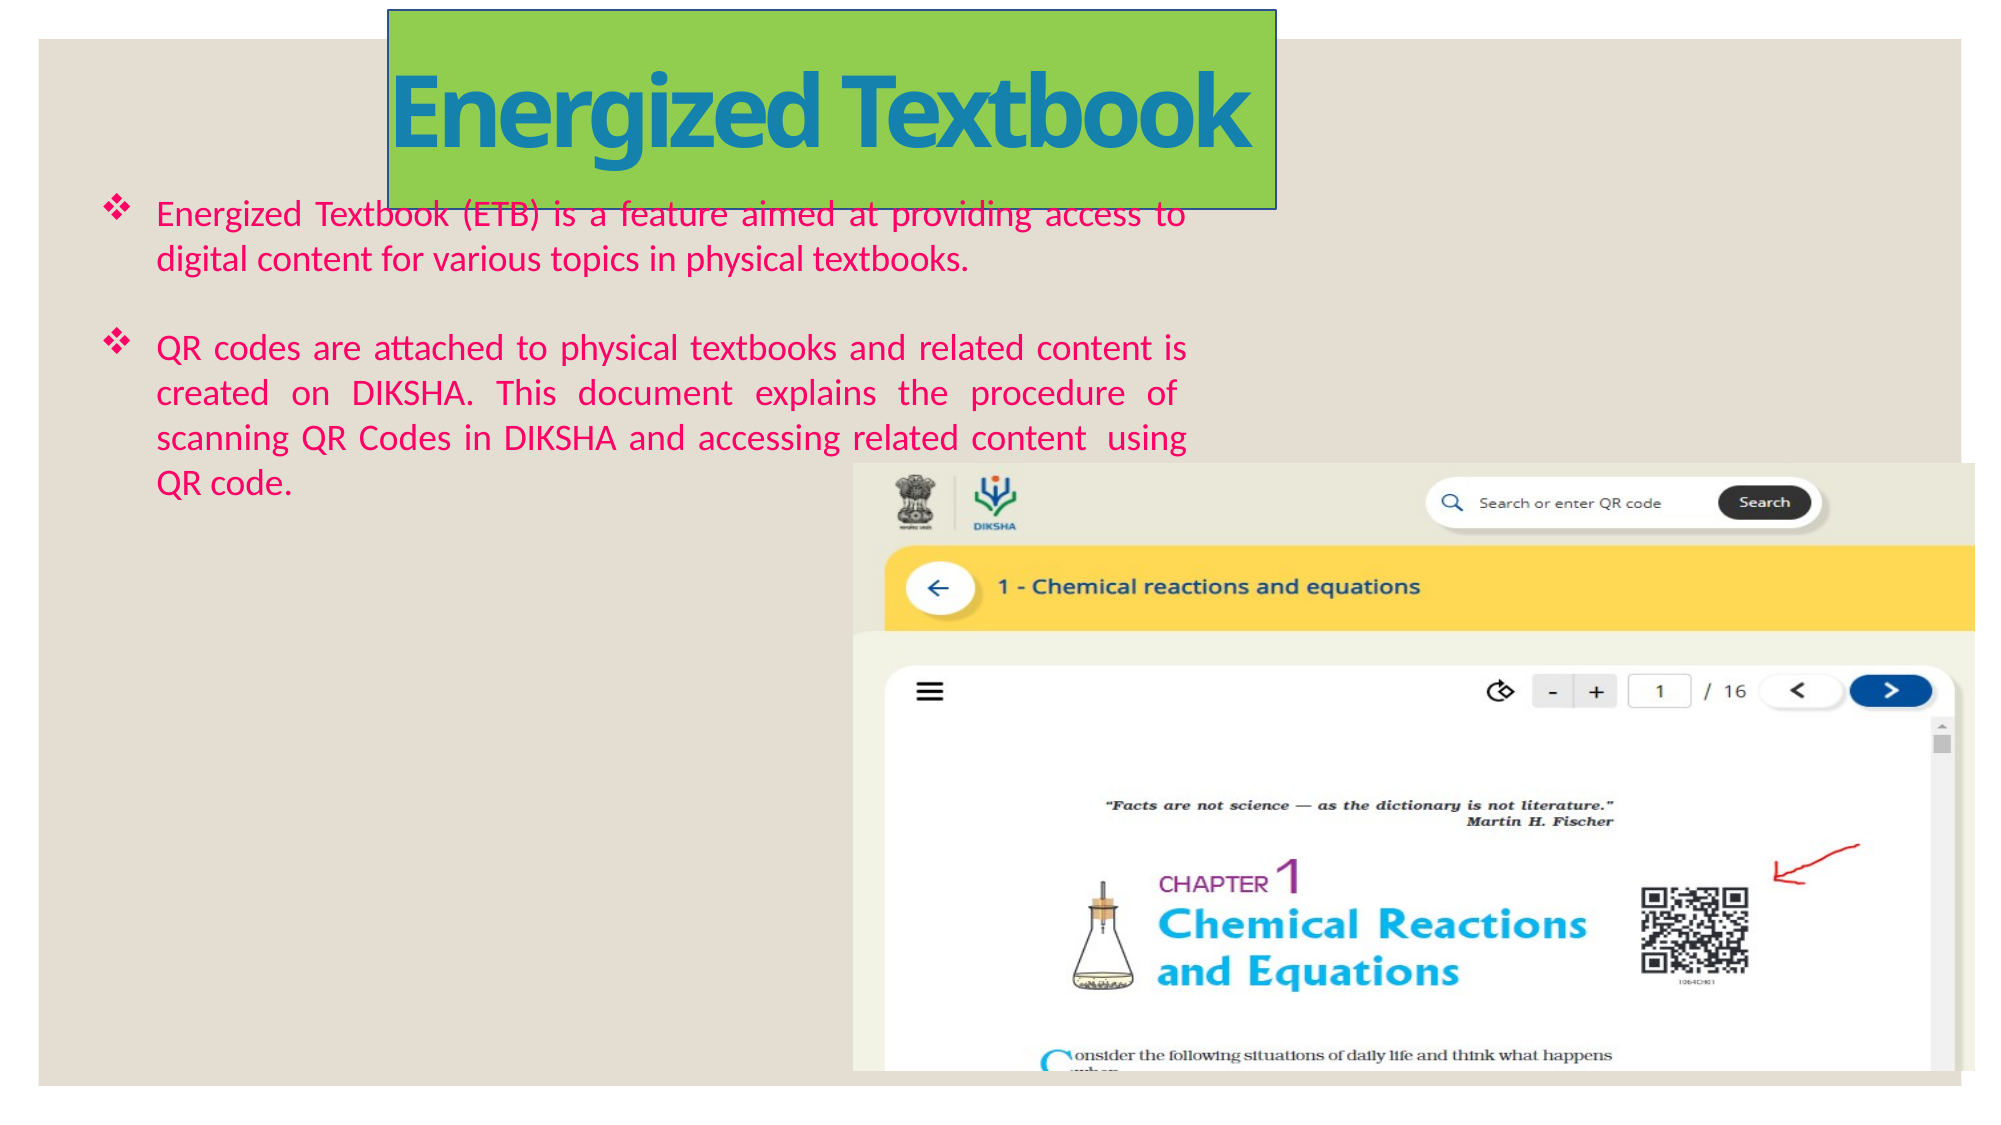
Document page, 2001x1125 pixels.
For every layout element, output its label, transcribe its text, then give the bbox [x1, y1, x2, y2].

picture [853, 463, 1975, 1071]
title Energized Textbook [387, 9, 1276, 210]
text_box Energized Textbook (ETB) is a feature aimed at providing access to digital content for various topics in physical textbooks. QR codes are attached to physical textbooks and related content is created on DIKSHA. This document explains the procedure of scanning QR Codes in DIKSHA and accessing related content using QR code. [98, 186, 1200, 504]
